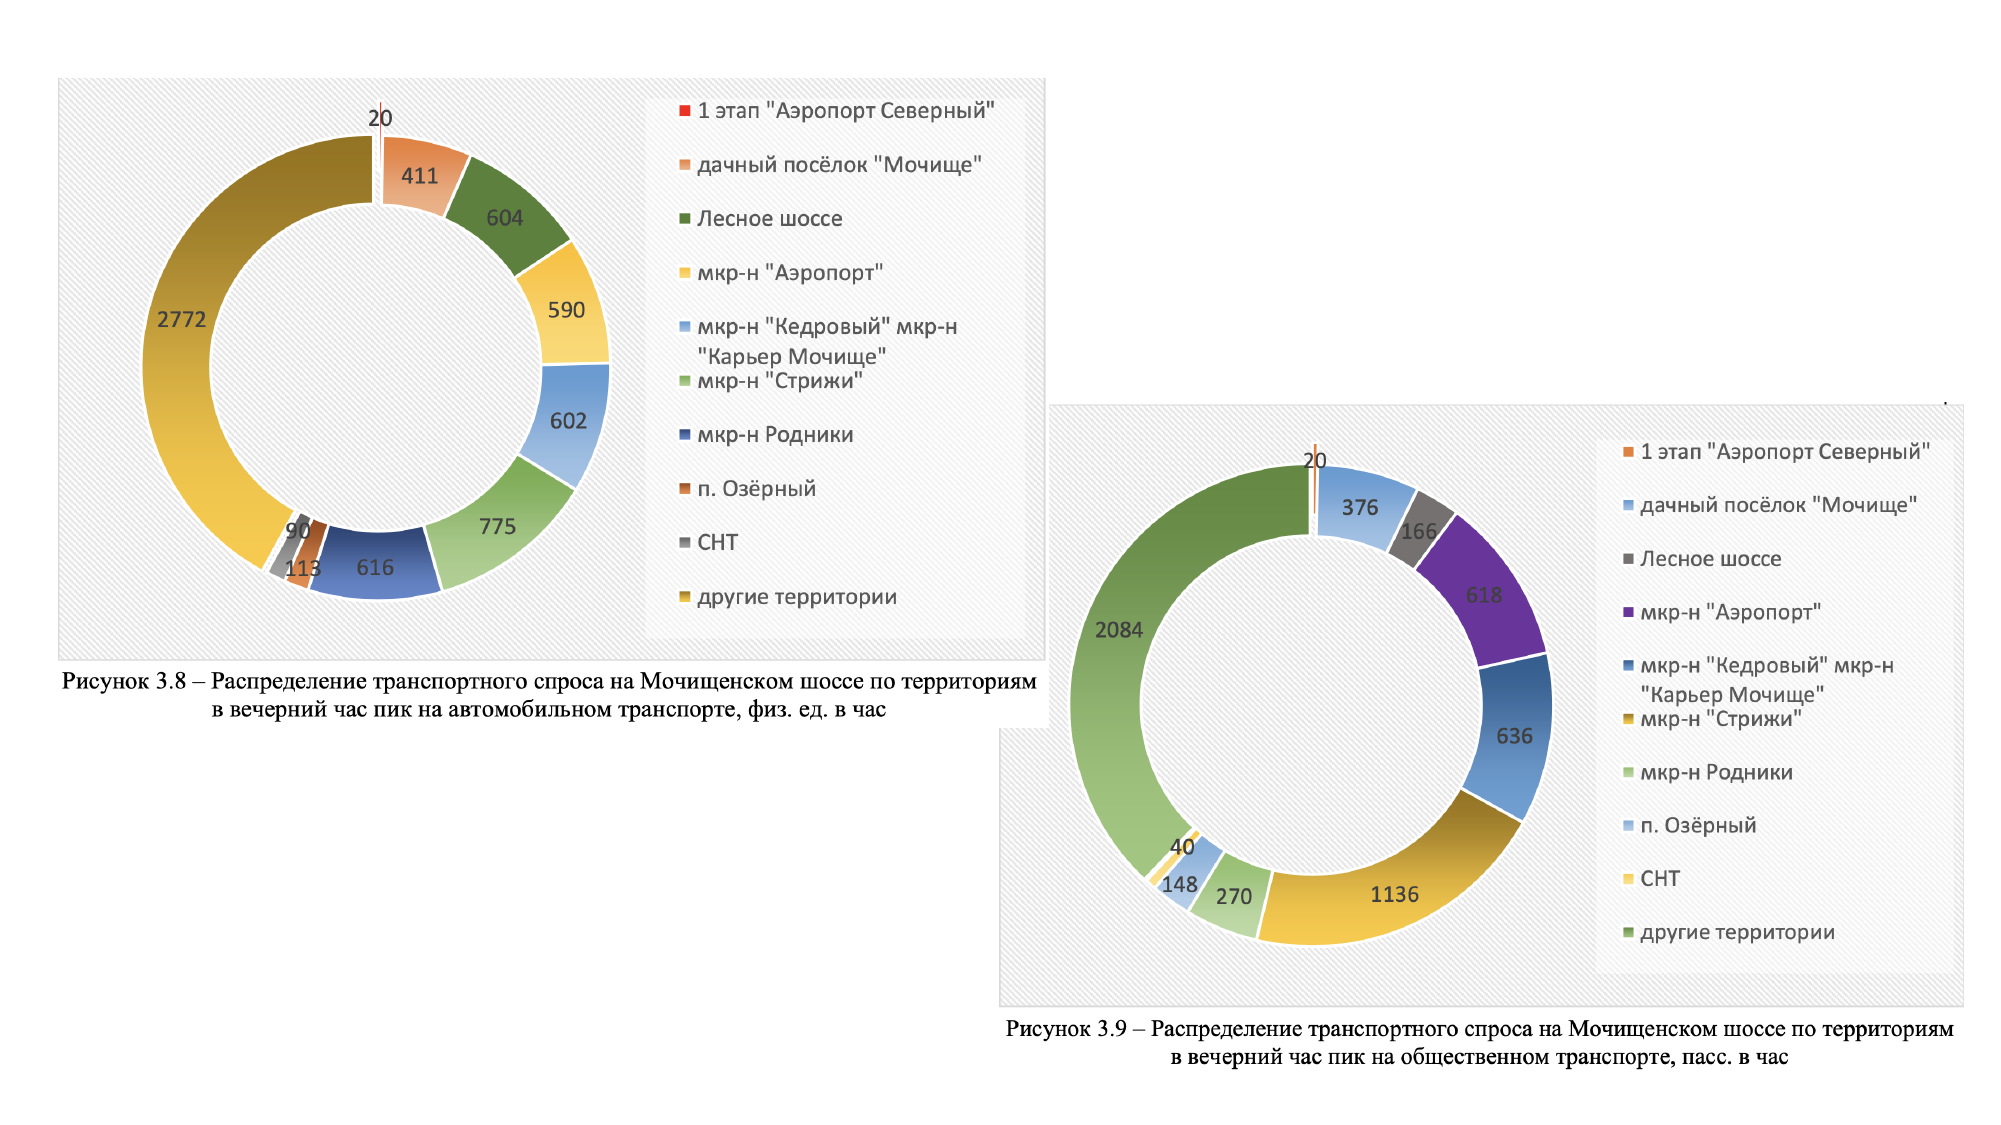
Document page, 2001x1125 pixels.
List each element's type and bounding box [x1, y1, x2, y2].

picture [56, 78, 1964, 1081]
